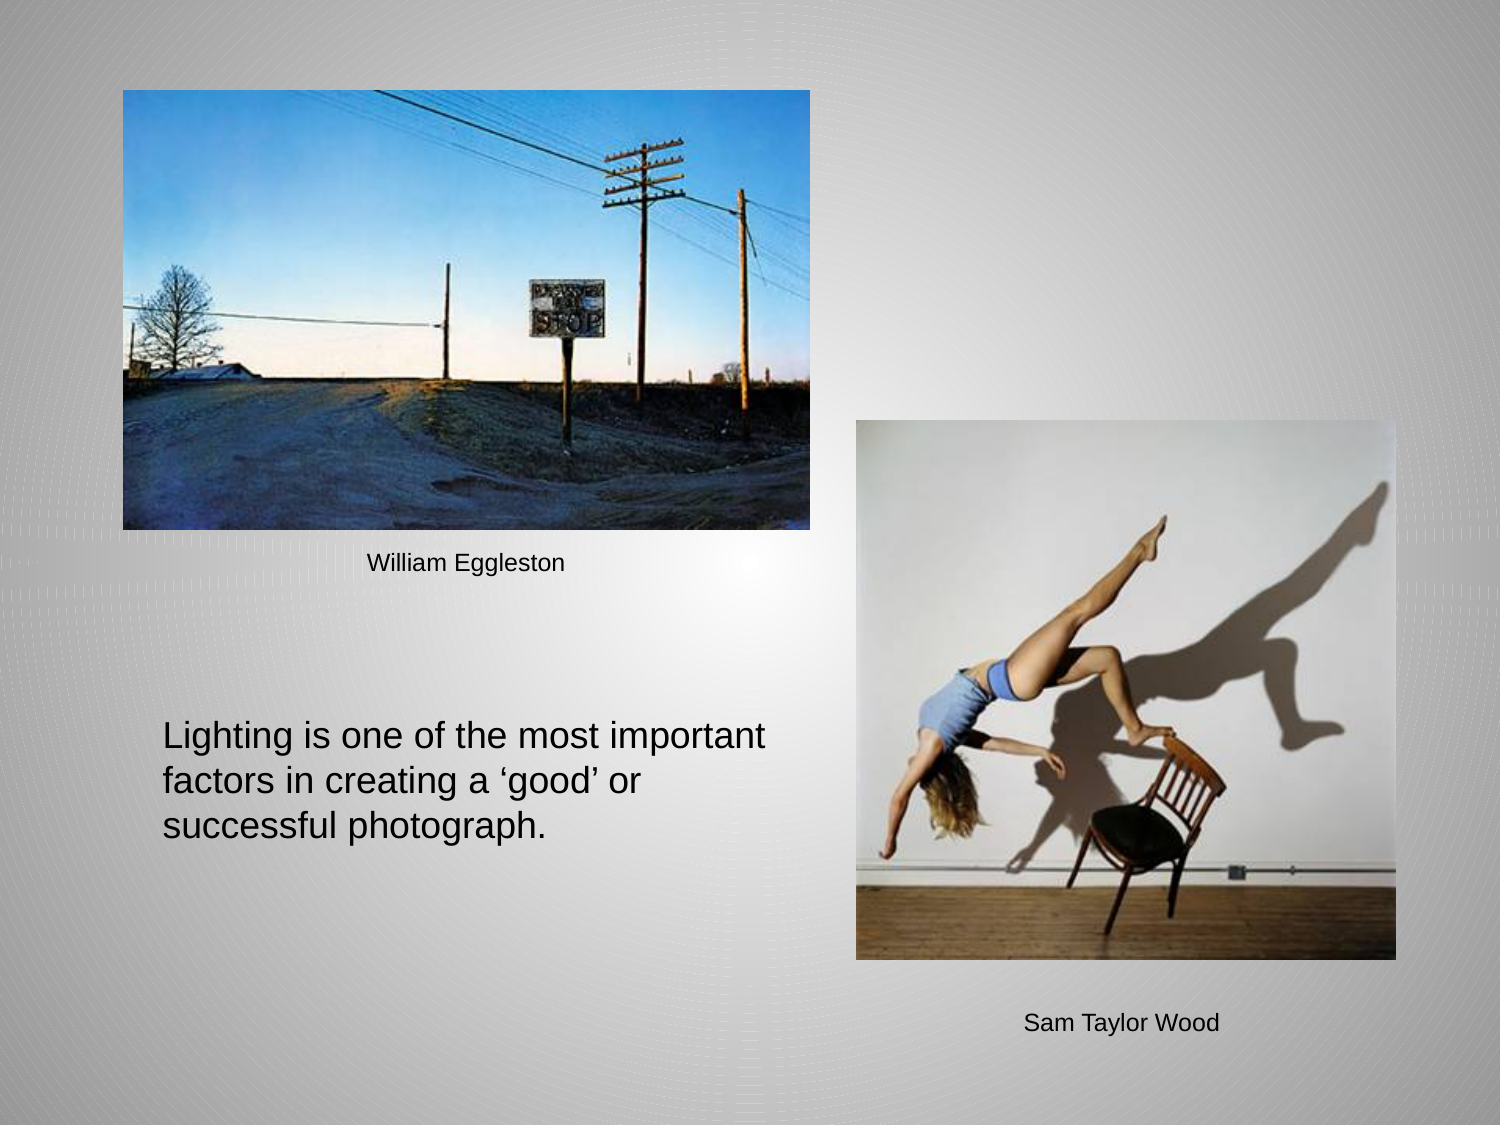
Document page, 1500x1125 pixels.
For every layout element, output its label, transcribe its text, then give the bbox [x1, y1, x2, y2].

picture [123, 89, 810, 530]
text_box Sam Taylor Wood [844, 999, 1400, 1045]
text_box Lighting is one of the most important factors in creating a ‘good’ or successful photograph. [147, 704, 810, 854]
text_box William Eggleston [171, 538, 762, 584]
picture [855, 420, 1396, 961]
